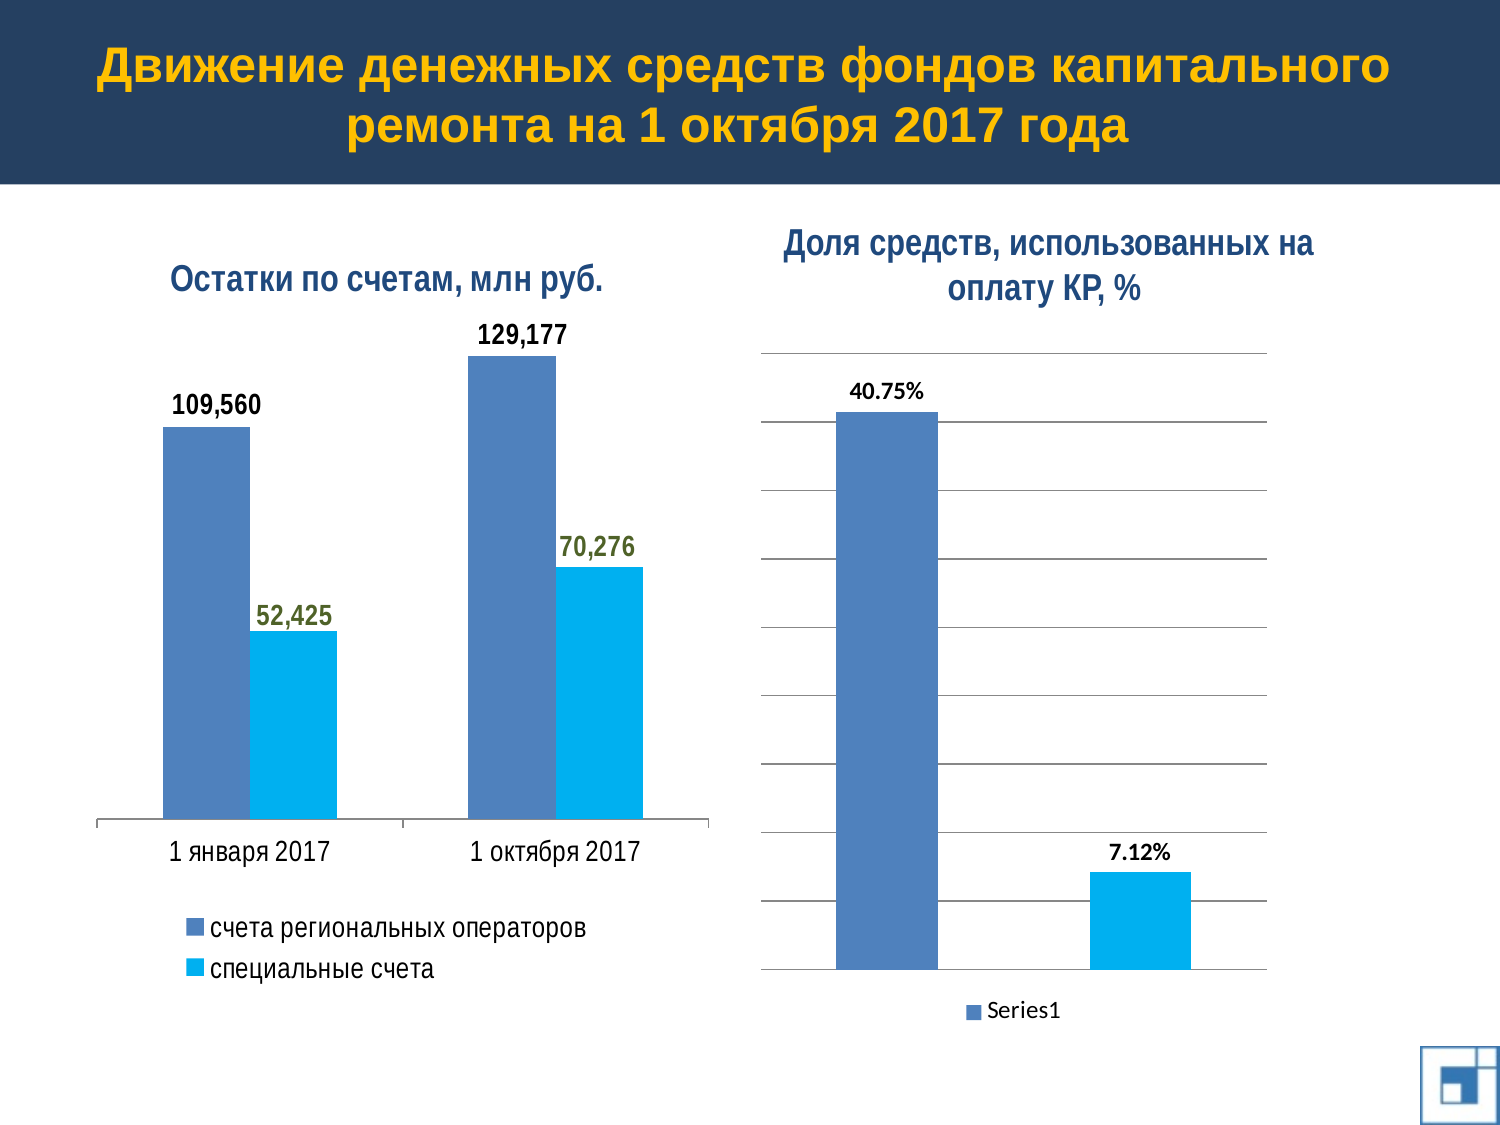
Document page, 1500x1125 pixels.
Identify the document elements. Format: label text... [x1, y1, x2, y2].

picture [1420, 1046, 1500, 1125]
chart [749, 339, 1278, 1032]
chart [58, 222, 716, 991]
slide_number 13 [1074, 1042, 1425, 1103]
text_box Доля средств, использованных на оплату КР, % [749, 210, 1348, 316]
text_box Движение денежных средств фондов капитального ремонта на 1 октября 2017 года [23, 34, 1465, 151]
text_box [0, 0, 1500, 186]
